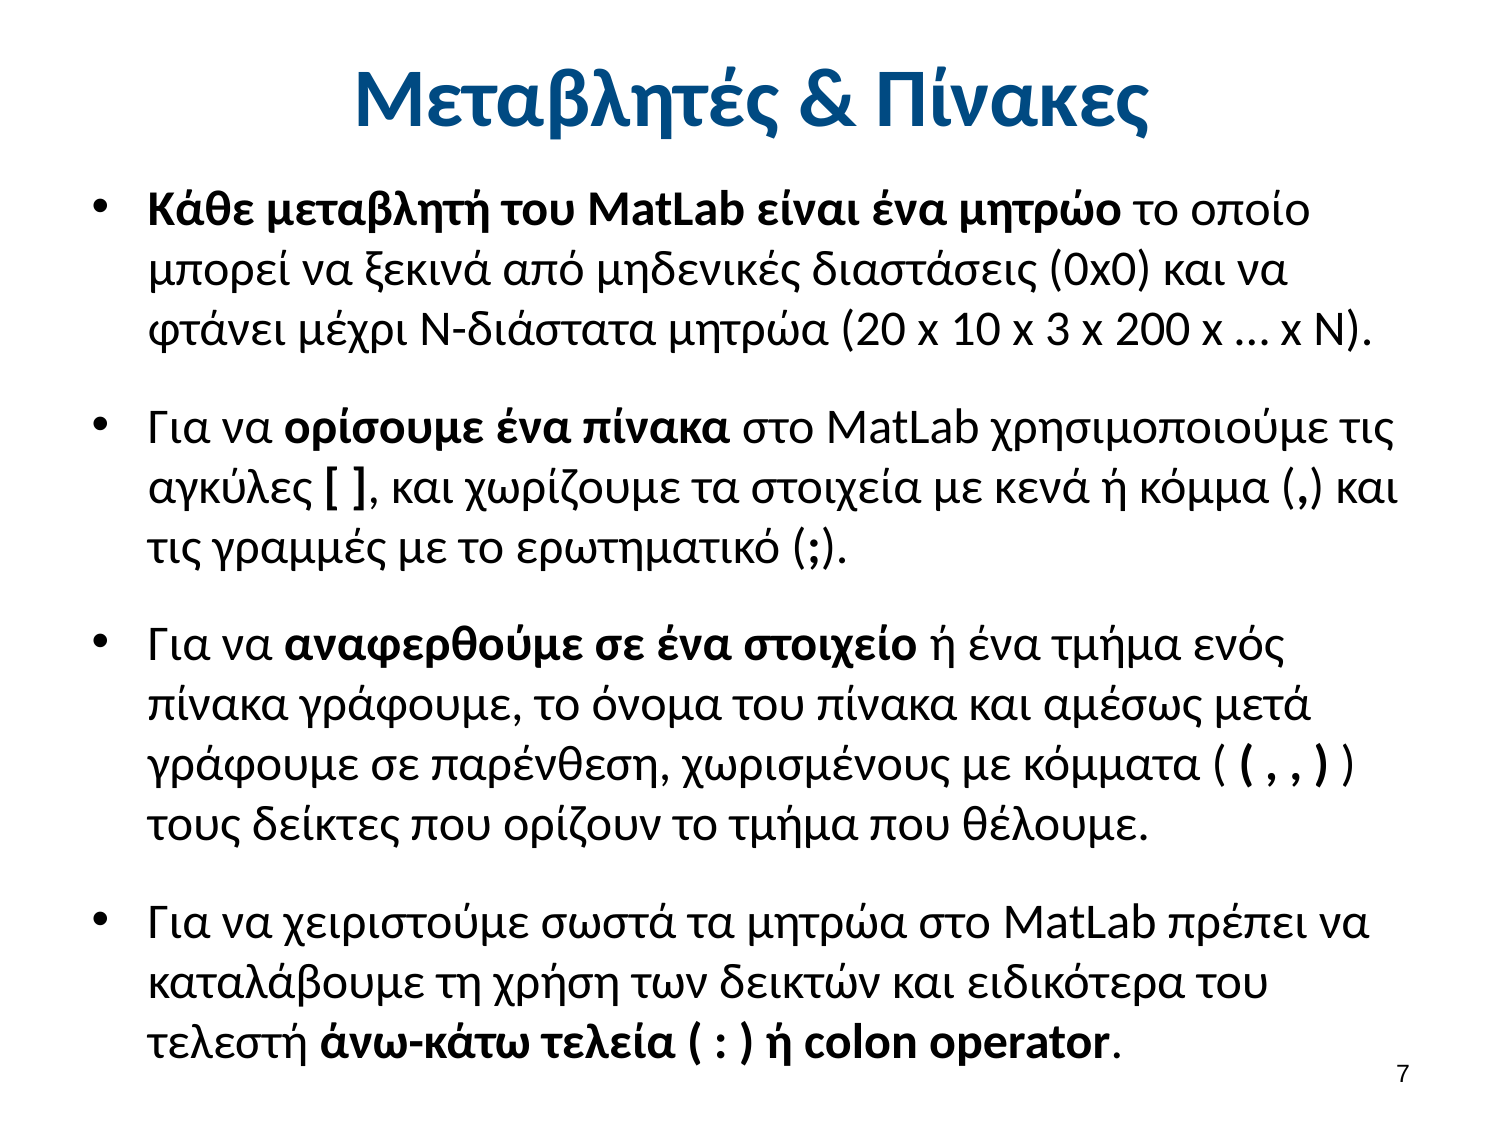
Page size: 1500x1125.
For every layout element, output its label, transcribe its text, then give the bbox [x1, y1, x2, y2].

slide_number 6 [1074, 1042, 1425, 1103]
list Κάθε μεταβλητή του MatLab είναι ένα μητρώο το οποίο μπορεί να ξεκινά από μηδενικές διαστάσεις (0x0) και να φτάνει μέχρι Ν-διάστατα μητρώα (20 x 10 x 3 x 200 x … x N). Για να ορίσουμε ένα πίνακα στο MatLab χρησιμοποιούμε τις αγκύλες [ ], και χωρίζουμε τα στοιχεία με κενά ή κόμμα (,) και τις γραμμές με το ερωτηματικό (;). Για να αναφερθούμε σε ένα στοιχείο ή ένα τμήμα ενός πίνακα γράφουμε, το όνομα του πίνακα και αμέσως μετά γράφουμε σε παρένθεση, χωρισμένους με κόμματα ( ( , , ) ) τους δείκτες που ορίζουν το τμήμα που θέλουμε. Για να χειριστούμε σωστά τα μητρώα στο MatLab πρέπει να καταλάβουμε τη χρήση των δεικτών και ειδικότερα του τελεστή άνω-κάτω τελεία ( : ) ή colon operator. [76, 168, 1427, 1083]
title Μεταβλητές & Πίνακες [76, 19, 1427, 168]
